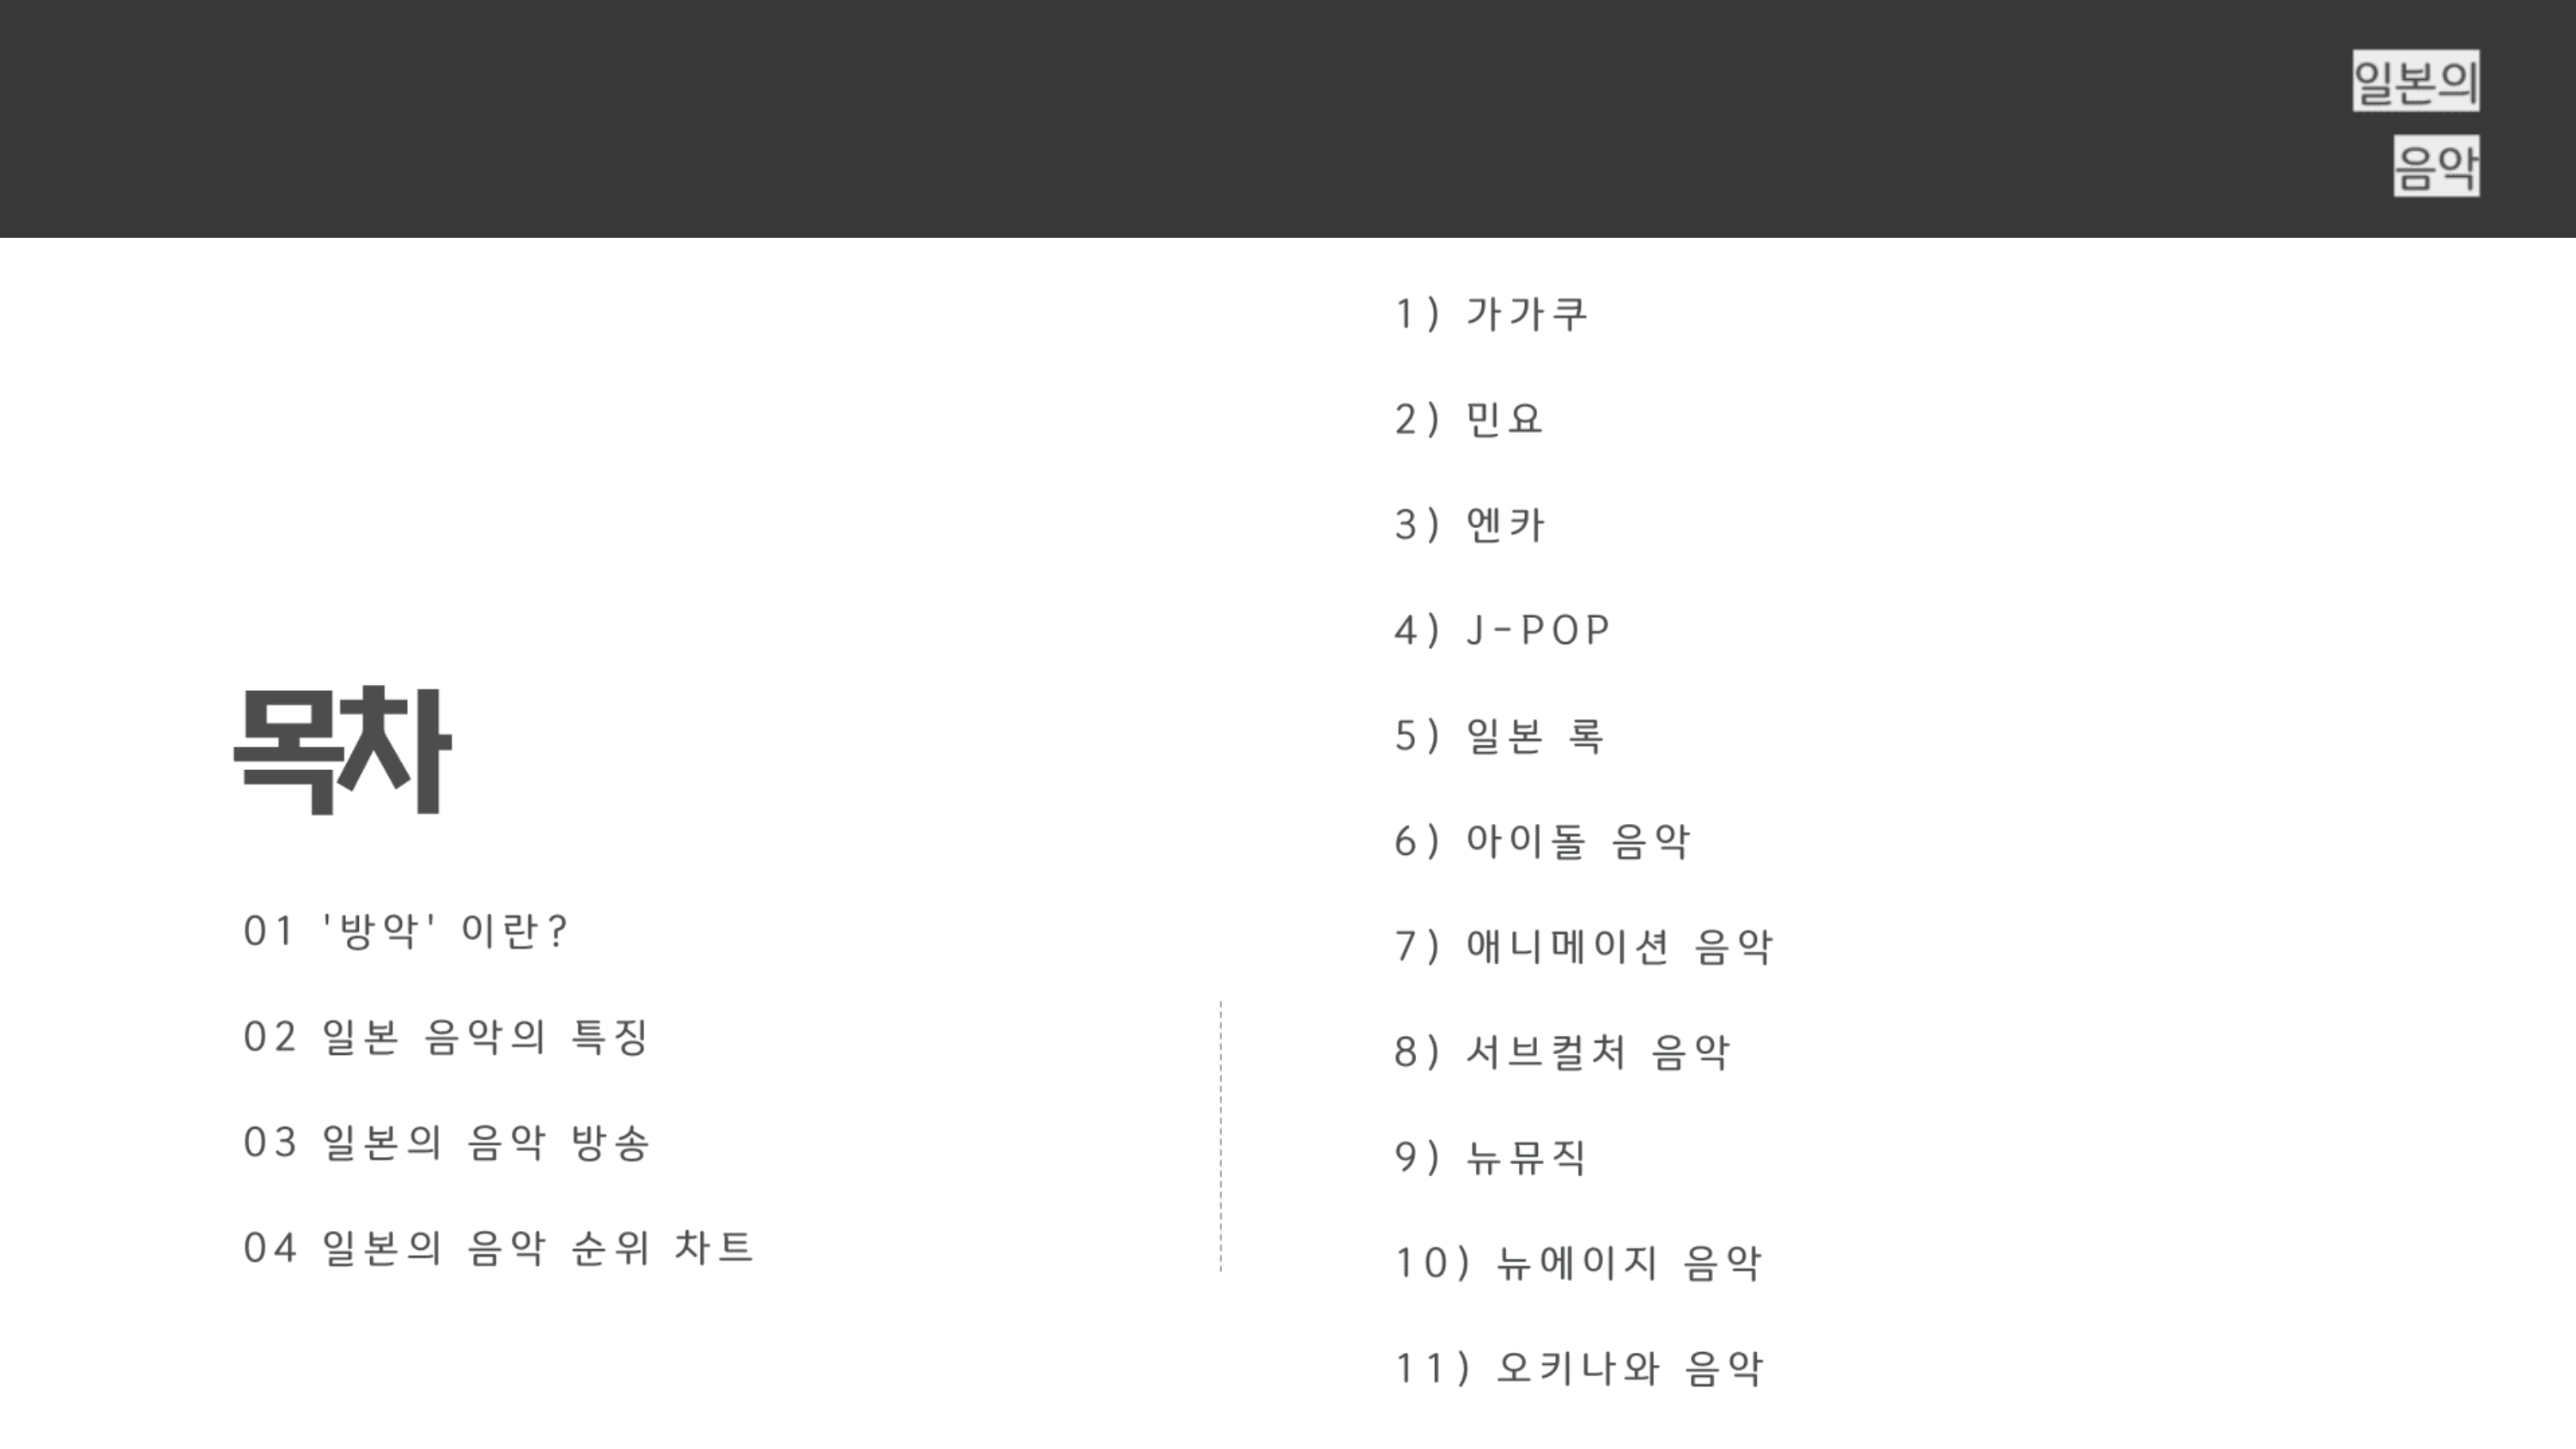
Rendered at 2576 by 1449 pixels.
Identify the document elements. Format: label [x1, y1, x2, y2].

picture [187, 591, 799, 1422]
picture [1382, 273, 1818, 1449]
picture [0, 0, 2576, 251]
picture [1085, 1002, 1357, 1271]
